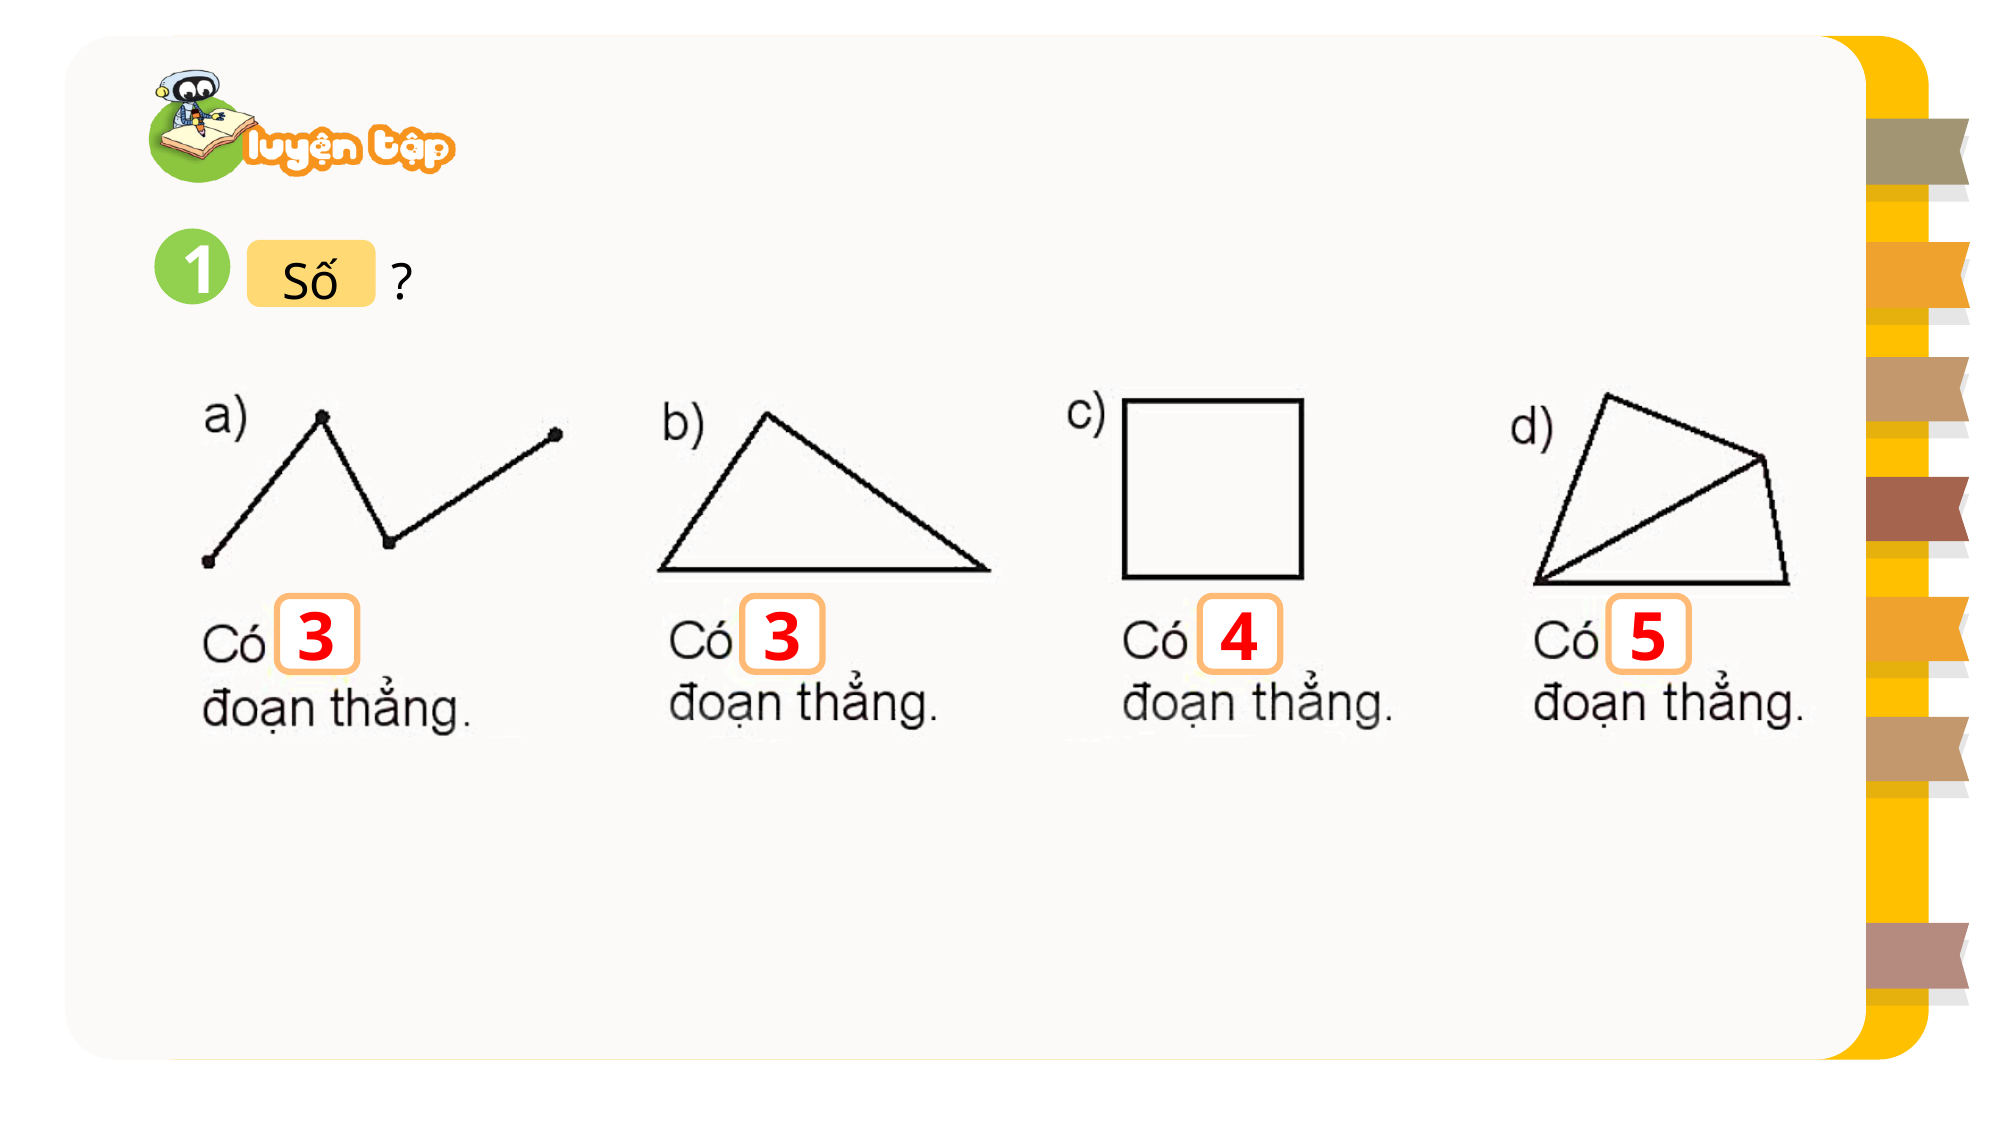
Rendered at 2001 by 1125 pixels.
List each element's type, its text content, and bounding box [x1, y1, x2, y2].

picture [119, 53, 488, 196]
picture [156, 370, 1828, 755]
text_box 1 [154, 228, 231, 305]
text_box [248, 241, 433, 319]
